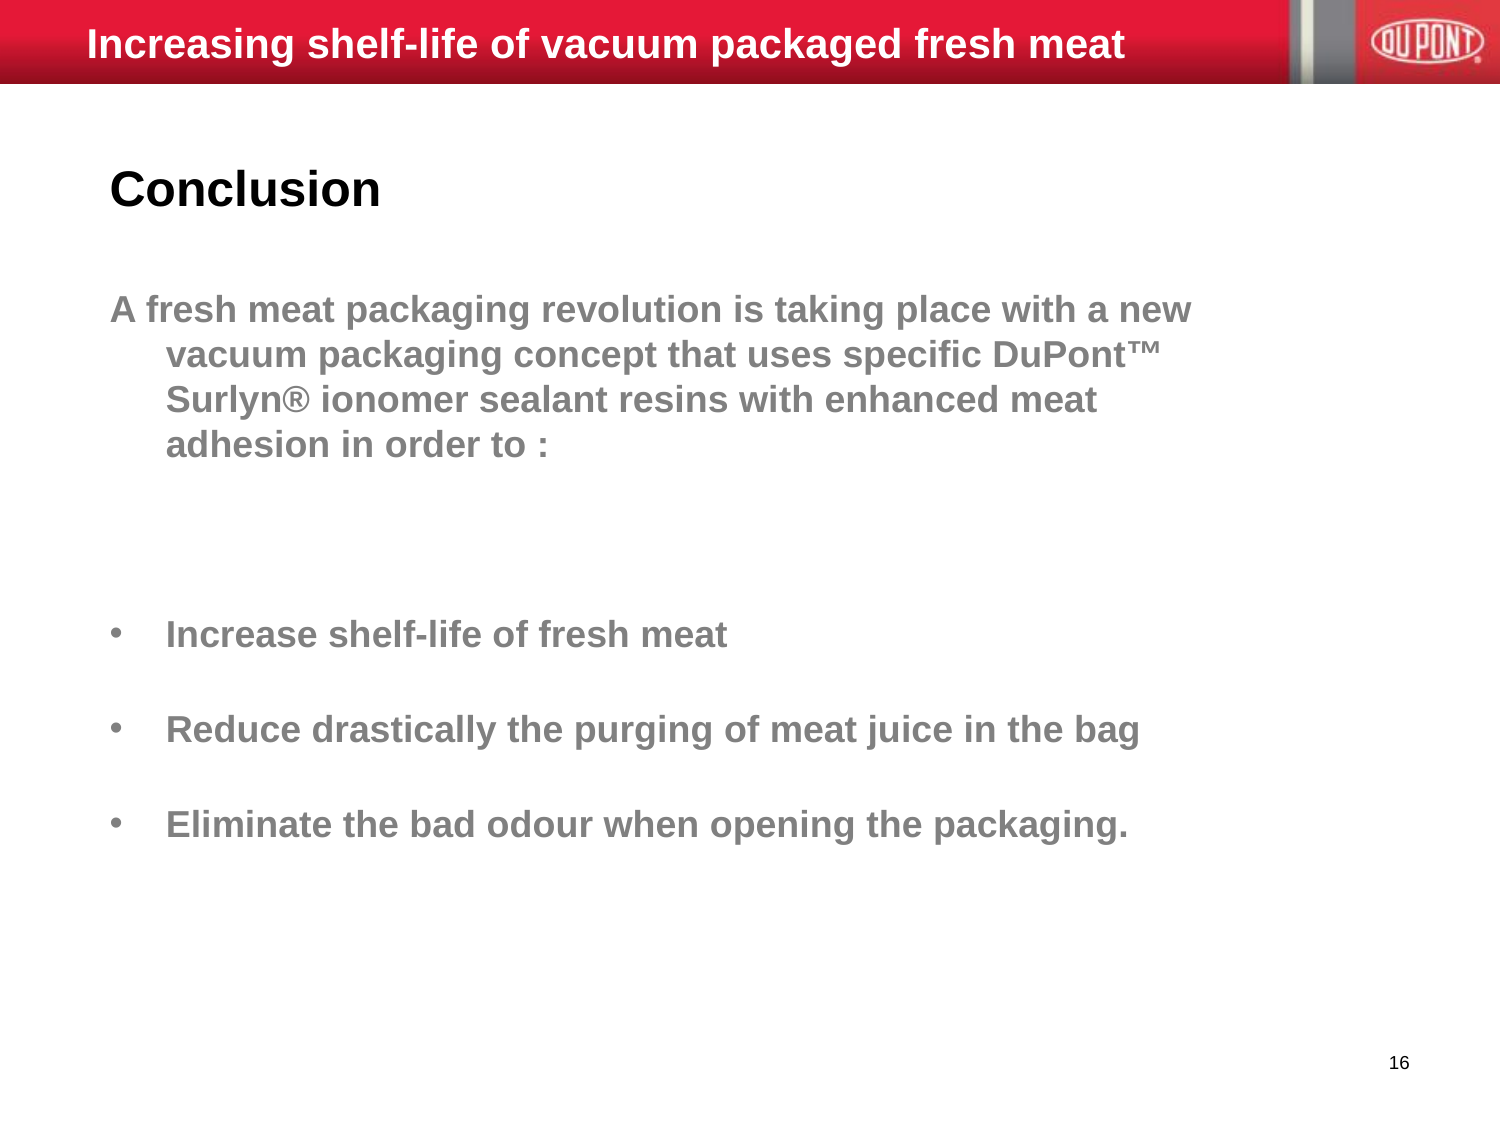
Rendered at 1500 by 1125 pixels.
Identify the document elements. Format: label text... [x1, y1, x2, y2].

text_box Increasing shelf-life of vacuum packaged fresh meat [71, 9, 1141, 74]
list A fresh meat packaging revolution is taking place with a new vacuum packaging concept that uses specific DuPont™ Surlyn® ionomer sealant resins with enhanced meat adhesion in order to : Increase shelf-life of fresh meat Reduce drastically the purging of meat juice in the bag Eliminate the bad odour when opening the packaging. [94, 280, 1249, 1020]
picture [0, 0, 1500, 84]
title Conclusion [94, 92, 1445, 280]
slide_number 16 [1335, 1031, 1425, 1092]
